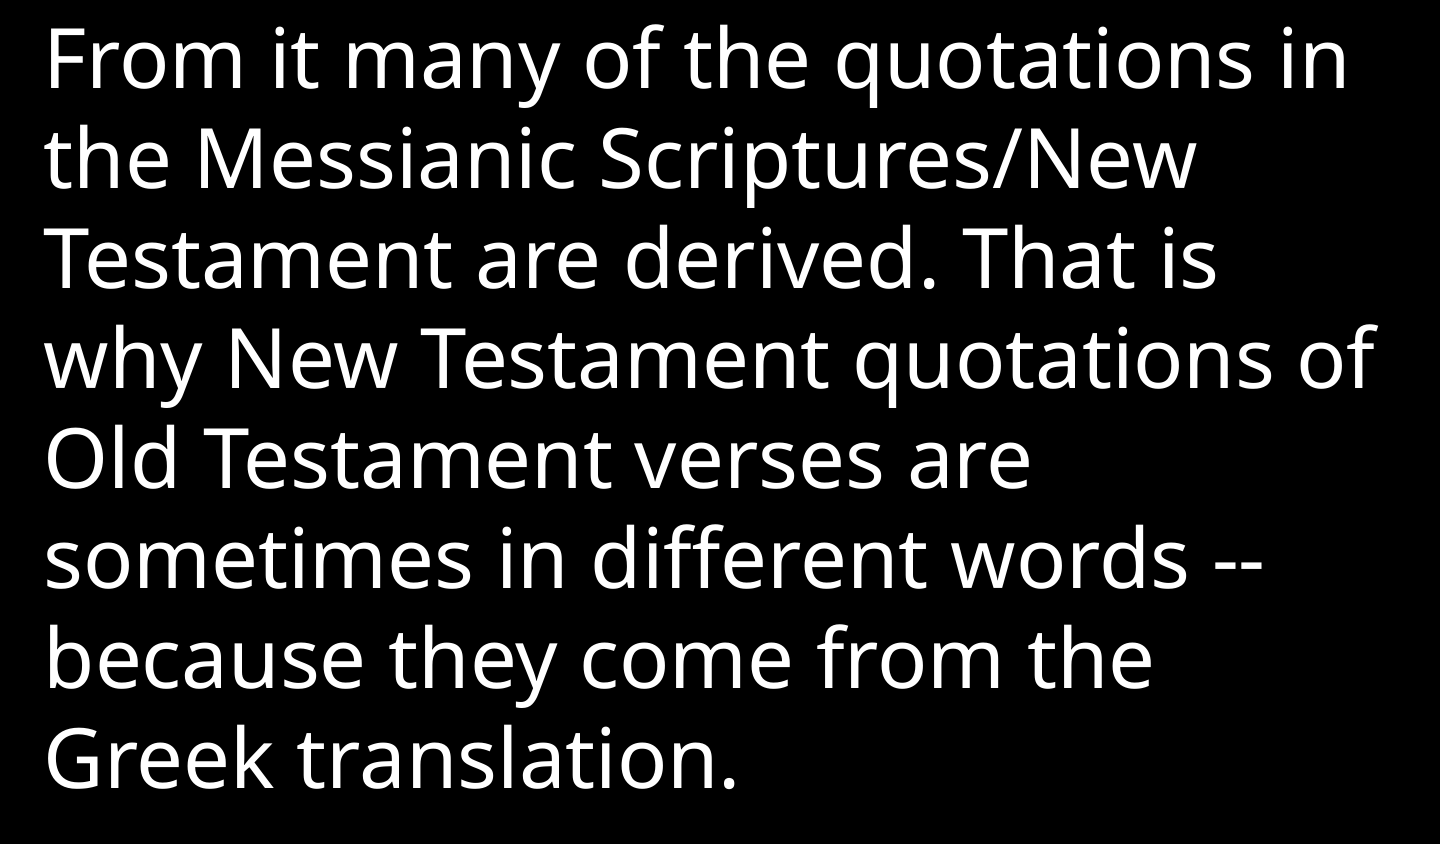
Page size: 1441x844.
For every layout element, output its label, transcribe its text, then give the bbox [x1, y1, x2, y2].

subtitle From it many of the quotations in the Messianic Scriptures/New Testament are derived. That is why New Testament quotations of Old Testament verses are sometimes in different words -- because they come from the Greek translation. [32, 0, 1408, 844]
